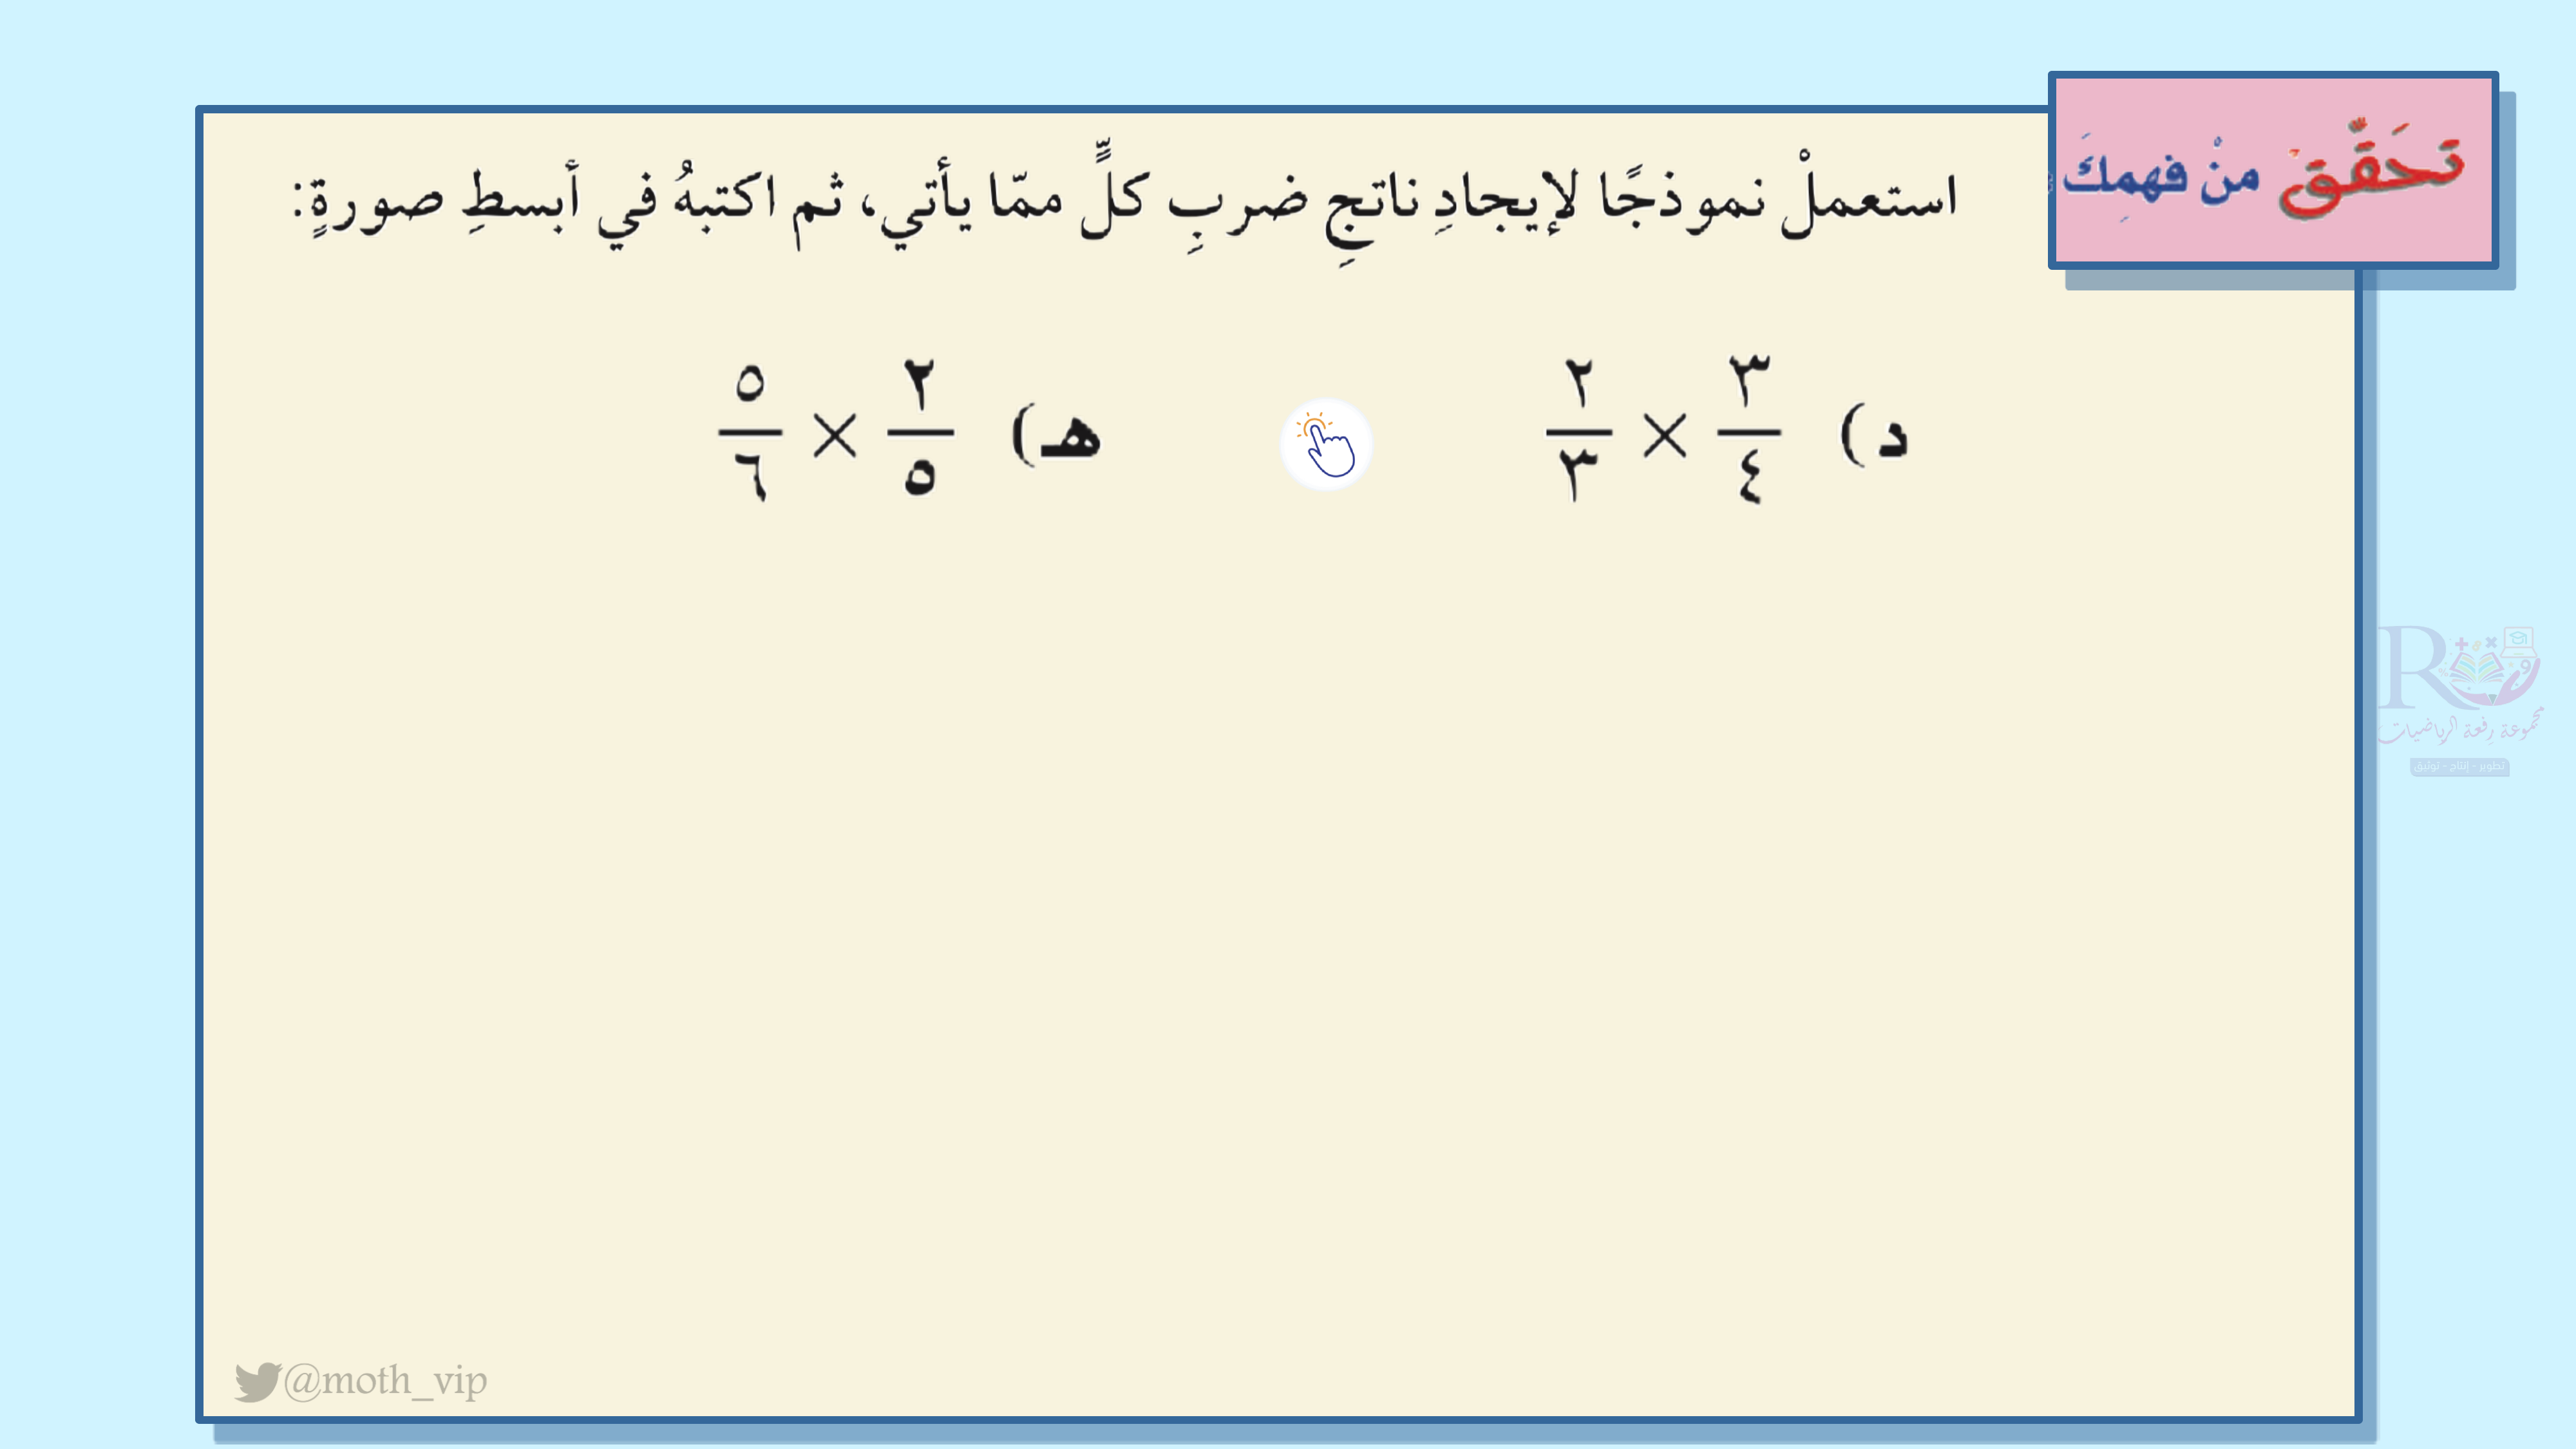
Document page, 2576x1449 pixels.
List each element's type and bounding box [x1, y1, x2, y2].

picture [2047, 104, 2470, 236]
picture [623, 334, 1953, 564]
title [2048, 71, 2499, 270]
picture [264, 108, 1993, 275]
